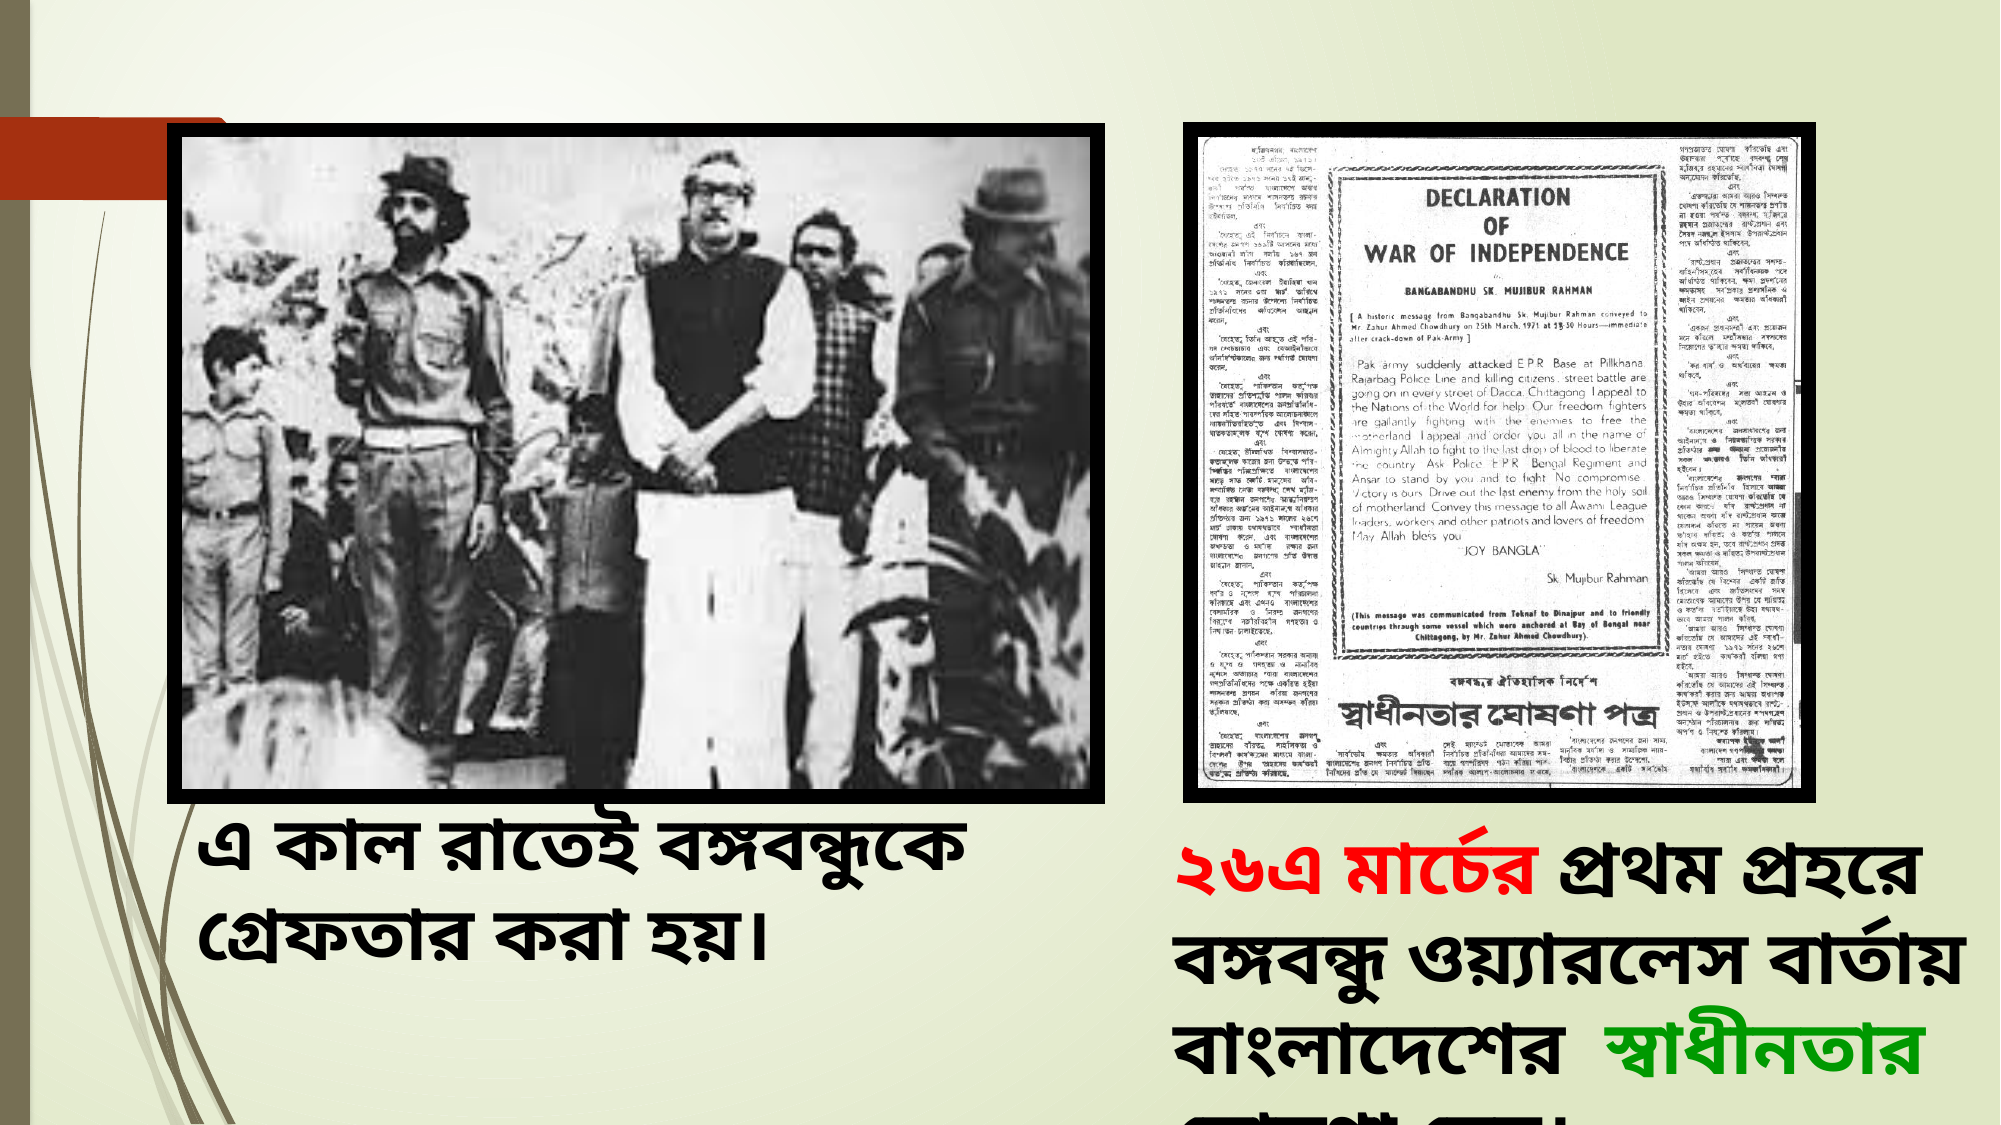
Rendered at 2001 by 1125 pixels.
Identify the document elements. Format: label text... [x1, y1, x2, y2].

text_box ২৬এ মার্চের প্রথম প্রহরে বঙ্গবন্ধু ওয়্যারলেস বার্তায় বাংলাদেশের স্বাধীনতার ঘোষণা দেন। [1158, 811, 2000, 1125]
picture [181, 137, 1091, 790]
picture [1197, 136, 1802, 789]
text_box এ কাল রাতেই বঙ্গবন্ধুকে গ্রেফতার করা হয়। [181, 797, 1026, 984]
